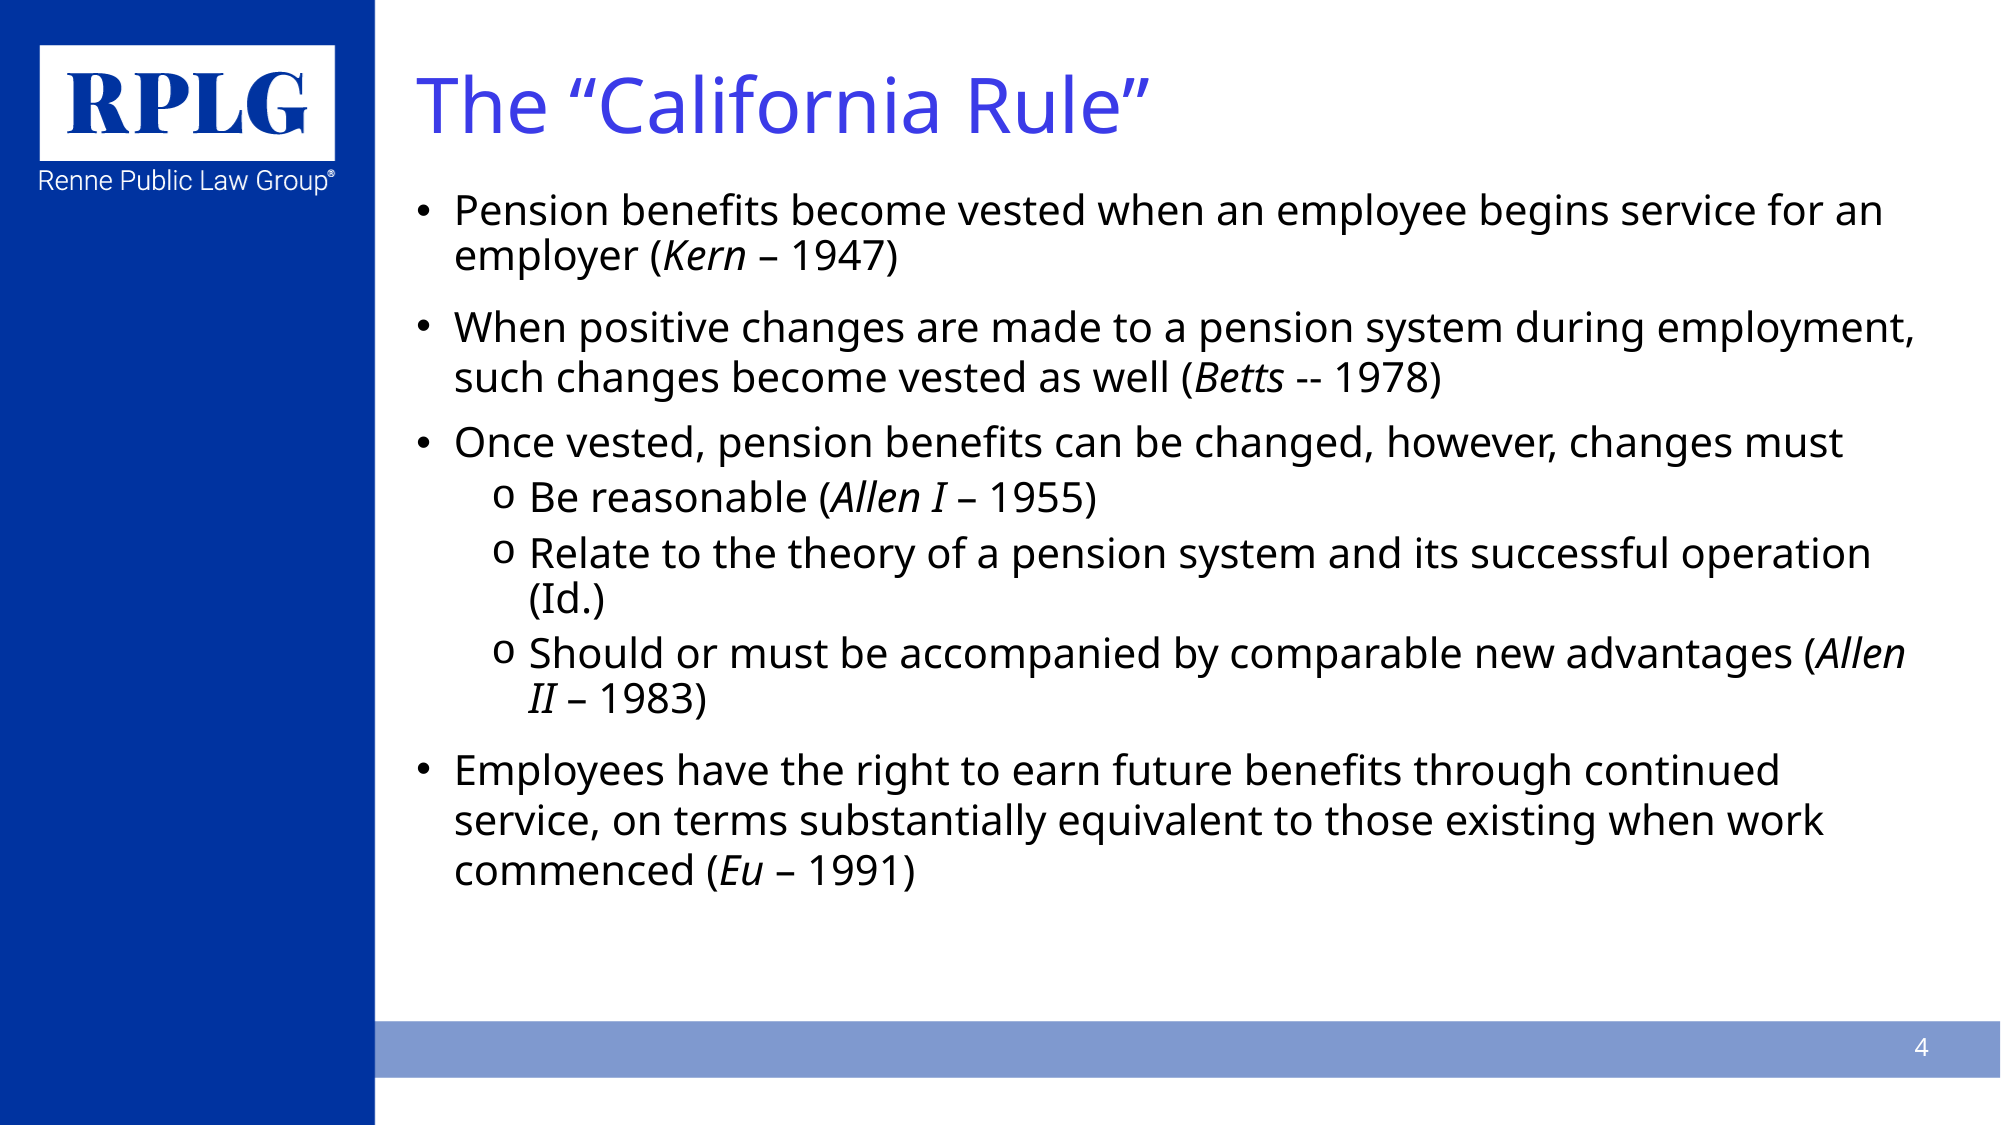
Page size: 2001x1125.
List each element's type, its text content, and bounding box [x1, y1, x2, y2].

list Pension benefits become vested when an employee begins service for an employer (Kern – 1947) When positive changes are made to a pension system during employment, such changes become vested as well (Betts -- 1978) Once vested, pension benefits can be changed, however, changes must Be reasonable (Allen I – 1955) Relate to the theory of a pension system and its successful operation (Id.) Should or must be accompanied by comparable new advantages (Allen II – 1983) Employees have the right to earn future benefits through continued service, on terms substantially equivalent to those existing when work commenced (Eu – 1991) [401, 182, 1944, 1014]
title The “California Rule” [401, 59, 1944, 159]
picture [0, 0, 2001, 1125]
slide_number 4 [1493, 1023, 1944, 1075]
